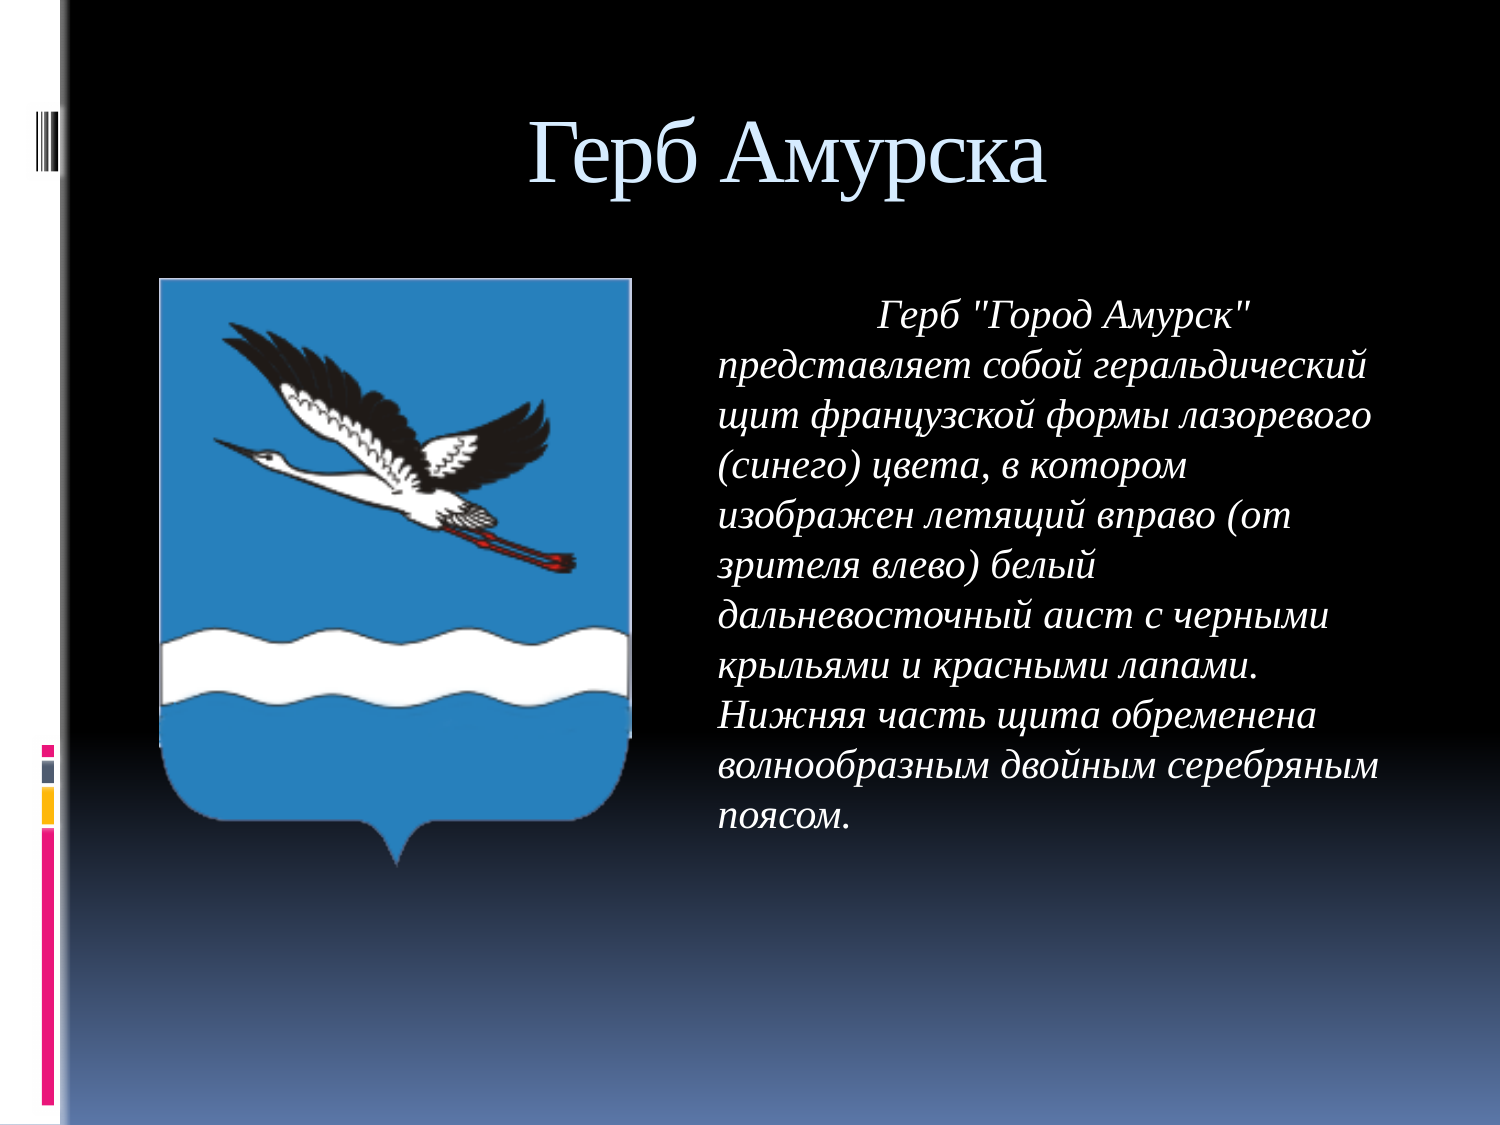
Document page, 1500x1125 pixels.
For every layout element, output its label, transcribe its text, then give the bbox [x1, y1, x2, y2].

text_box Герб "Город Амурск" представляет собой геральдический щит французской формы лазоревого (синего) цвета, в котором изображен летящий вправо (от зрителя влево) белый дальневосточный аист с черными крыльями и красными лапами. Нижняя часть щита обременена волнообразным двойным серебряным поясом. [702, 278, 1400, 889]
title Герб Амурска [150, 83, 1425, 234]
picture [158, 278, 633, 871]
